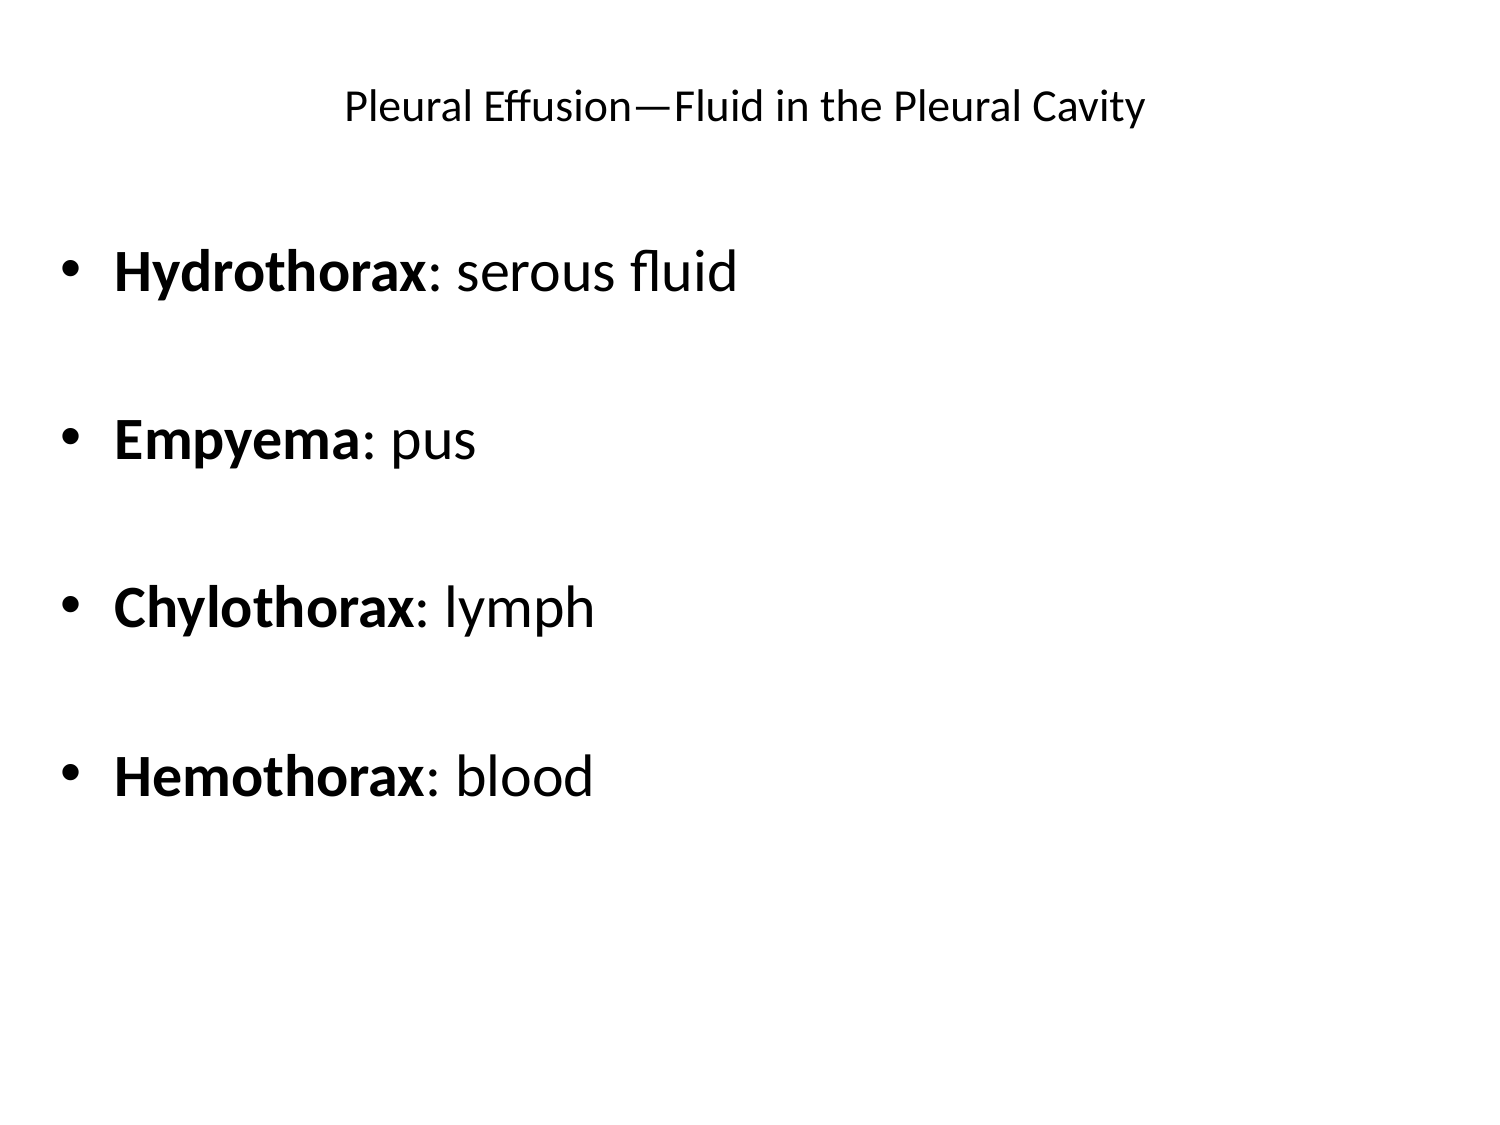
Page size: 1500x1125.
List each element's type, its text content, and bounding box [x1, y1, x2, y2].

title Pleural Effusion—Fluid in the Pleural Cavity [27, 68, 1464, 139]
list Hydrothorax: serous fluid Empyema: pus Chylothorax: lymph Hemothorax: blood [45, 224, 1268, 818]
